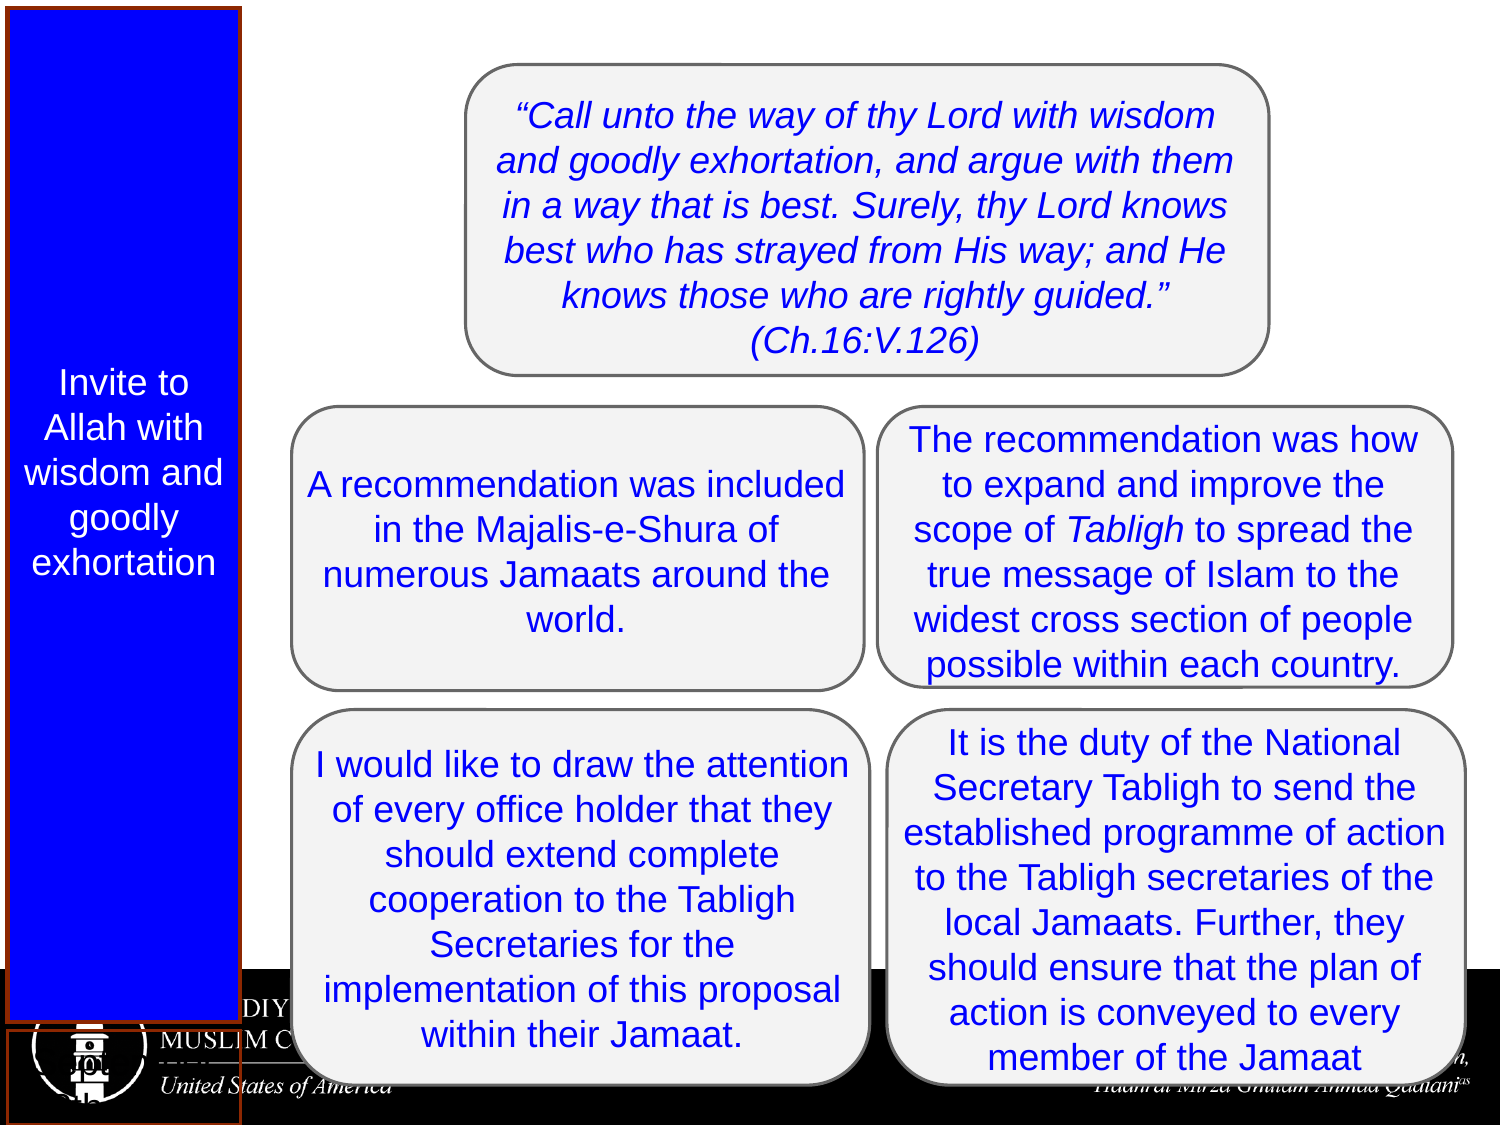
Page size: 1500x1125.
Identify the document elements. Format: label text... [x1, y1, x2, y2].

text_box “Call unto the way of thy Lord with wisdom and goodly exhortation, and argue with them in a way that is best. Surely, thy Lord knows best who has strayed from His way; and He knows those who are rightly guided.” (Ch.16:V.126) [465, 76, 1266, 376]
text_box Invite to Allah with wisdom and goodly exhortation [7, 7, 241, 1023]
text_box [484, 64, 1250, 76]
text_box September 8th 2017 [7, 1030, 241, 1125]
text_box The recommendation was how to expand and improve the scope of Tabligh to spread the true message of Islam to the widest cross section of people possible within each country. [877, 409, 1450, 691]
text_box It is the duty of the National Secretary Tabligh to send the established programme of action to the Tabligh secretaries of the local Jamaats. Further, they should ensure that the plan of action is conveyed to every member of the Jamaat [887, 709, 1463, 1086]
text_box I would like to draw the attention of every office holder that they should extend complete cooperation to the Tabligh Secretaries for the implementation of this proposal within their Jamaat. [291, 709, 873, 1086]
text_box A recommendation was included in the Majalis-e-Shura of numerous Jamaats around the world. [291, 409, 862, 691]
picture [0, 0, 1500, 1125]
